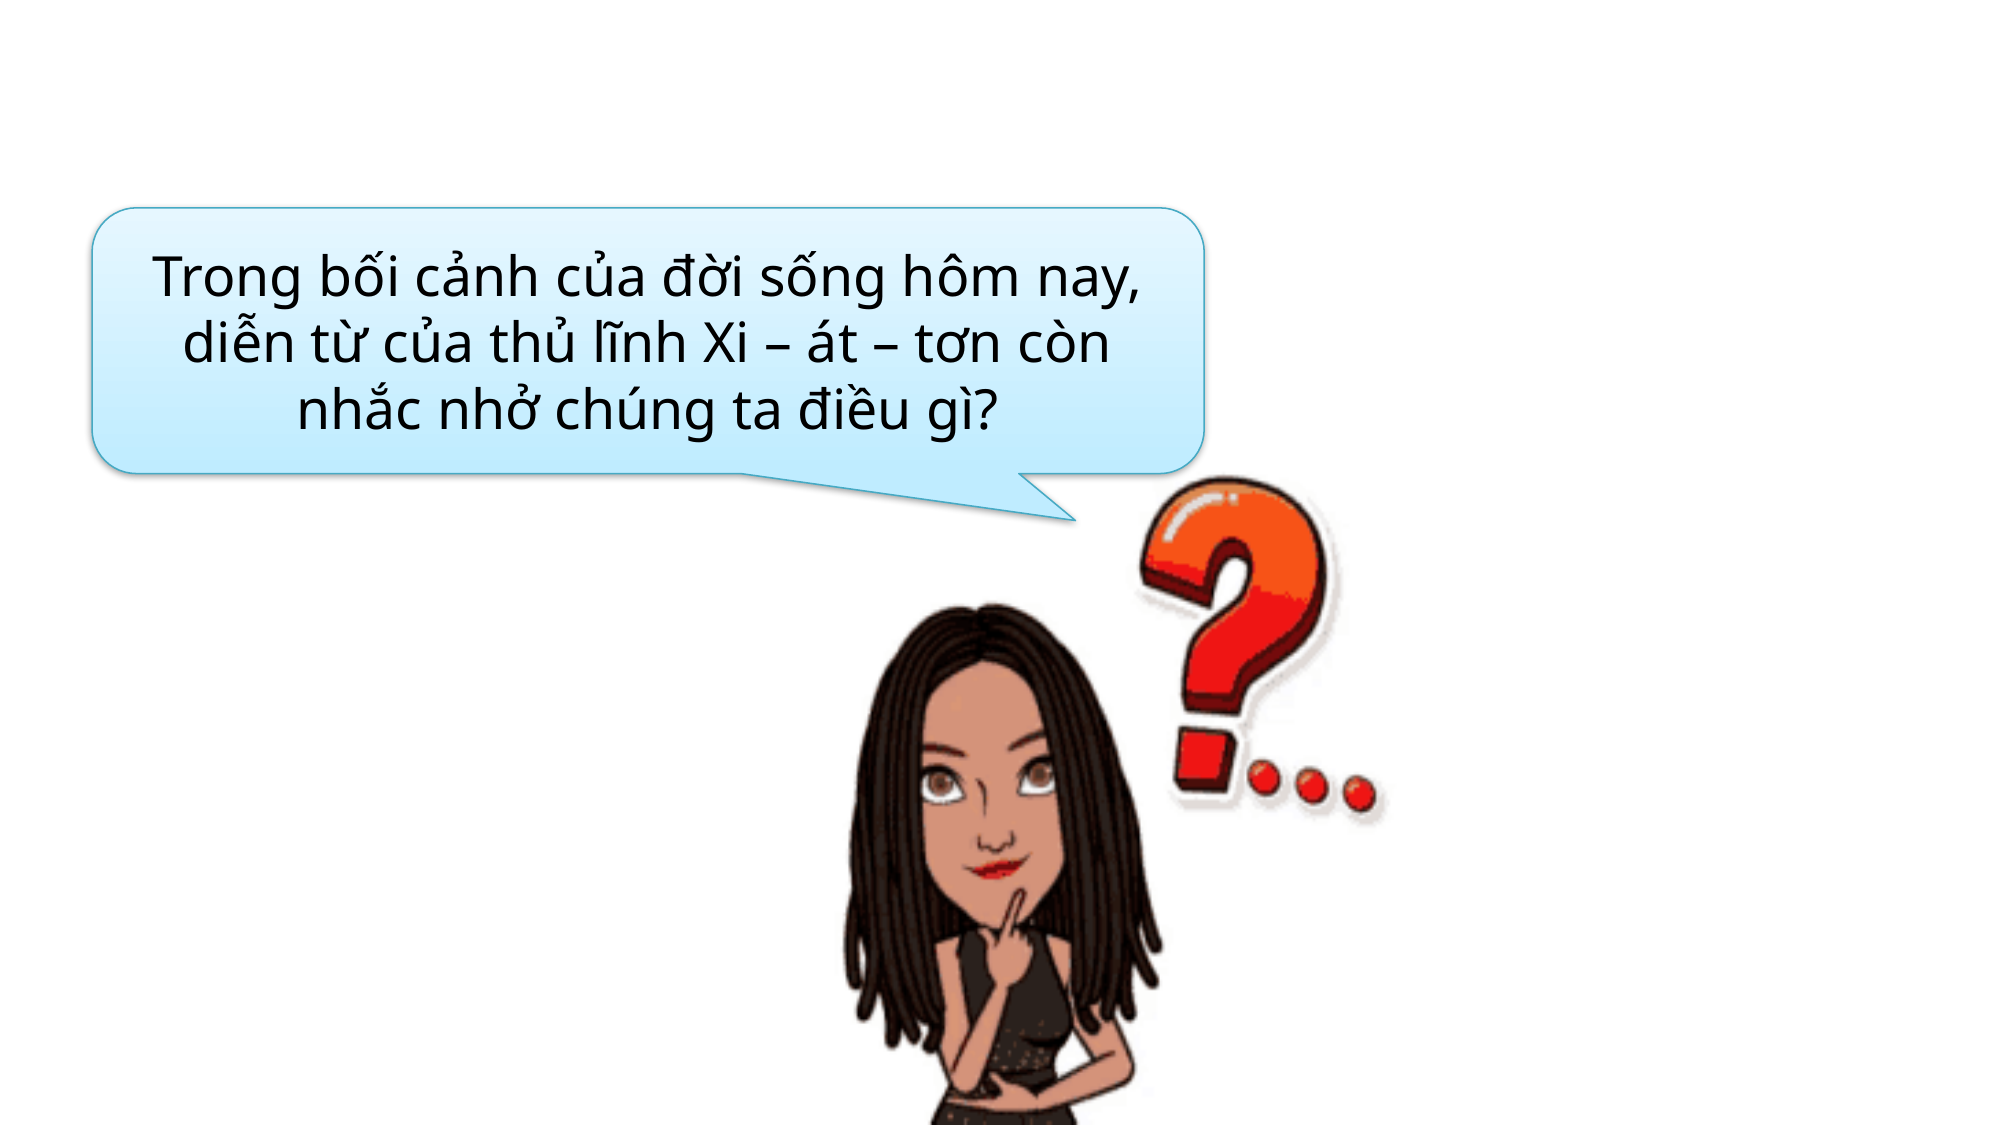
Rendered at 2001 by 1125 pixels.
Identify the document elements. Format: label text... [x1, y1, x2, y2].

picture [824, 452, 1429, 1125]
text_box Trong bối cảnh của đời sống hôm nay, diễn từ của thủ lĩnh Xi – át – tơn còn nhắc nhở chúng ta điều gì? [91, 207, 1205, 486]
